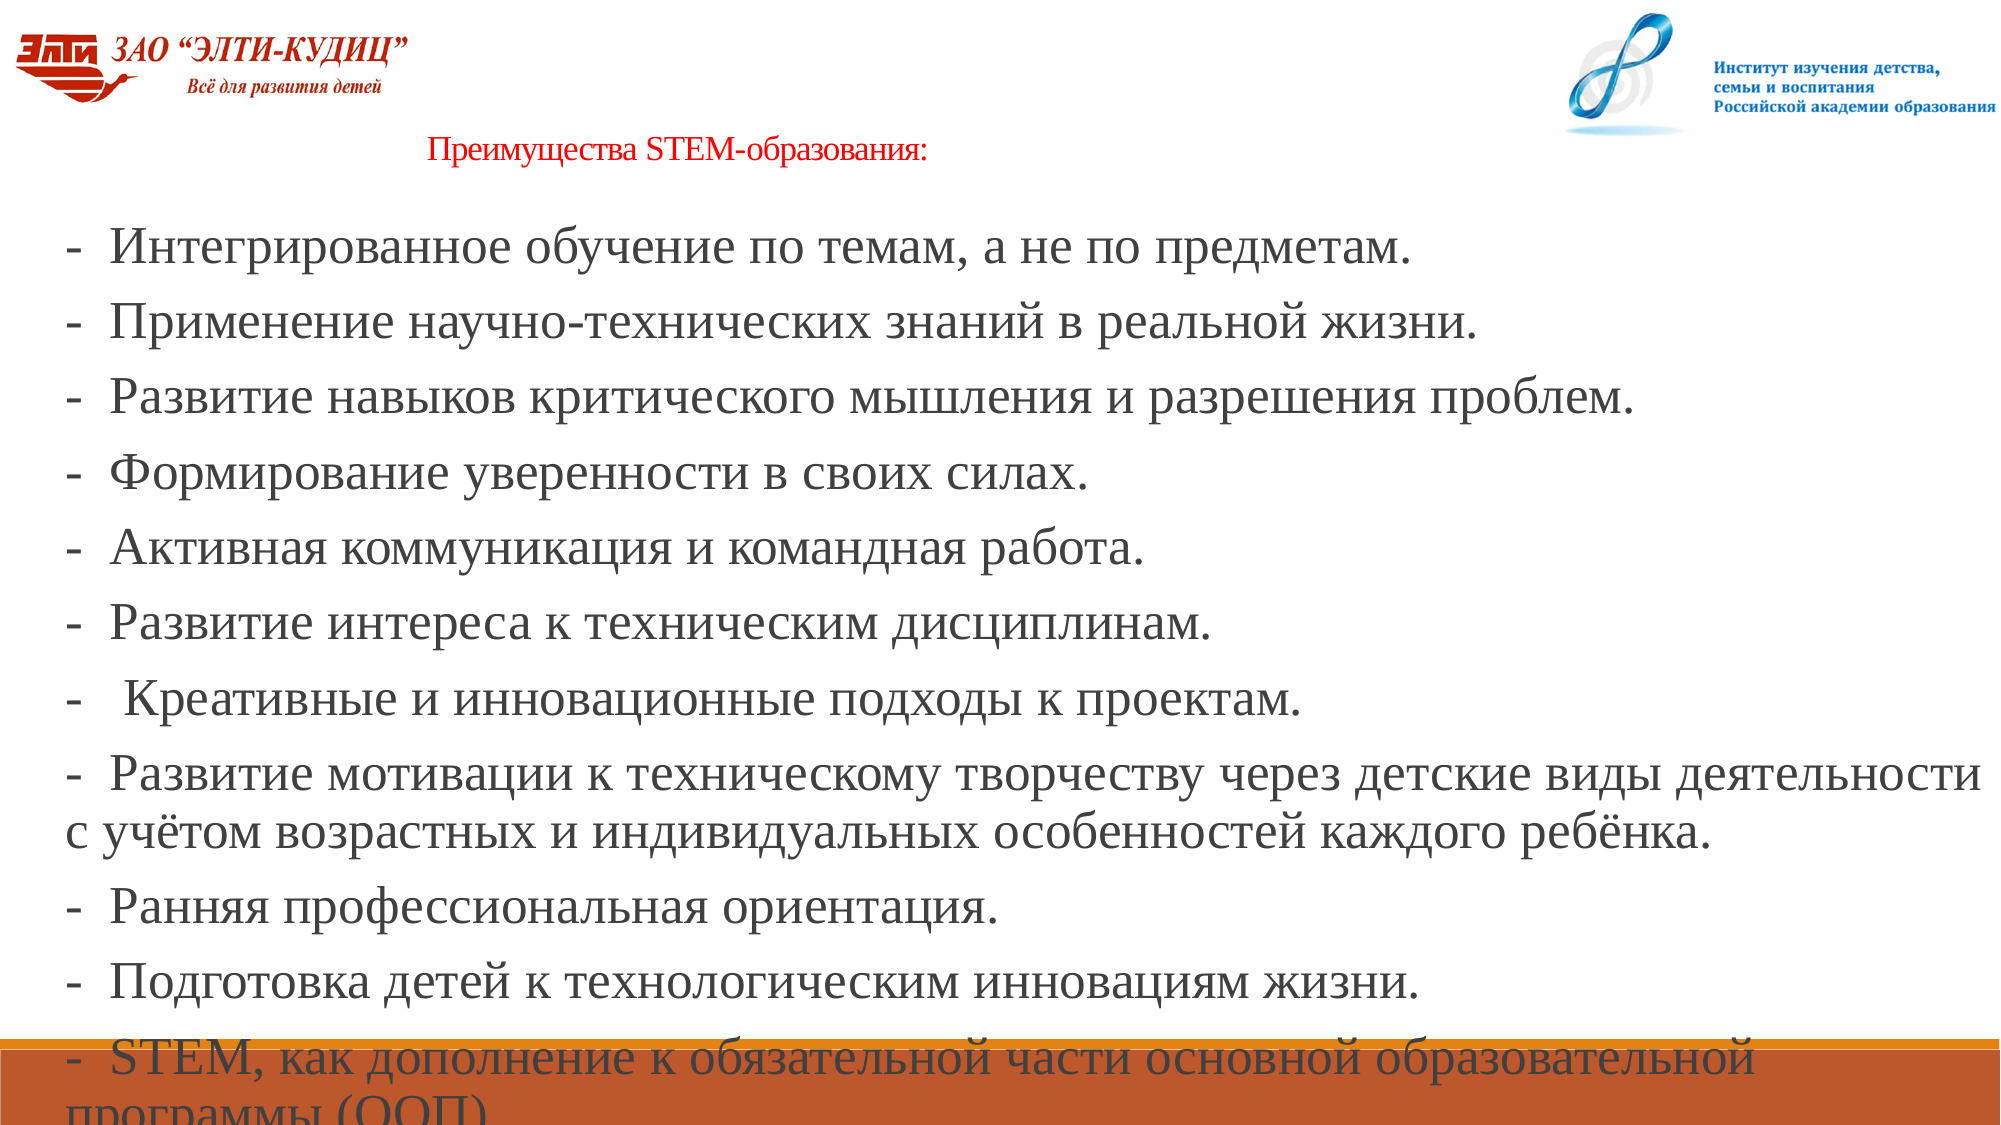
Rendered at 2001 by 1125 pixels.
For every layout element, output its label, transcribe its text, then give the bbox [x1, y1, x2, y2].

list - Интегрированное обучение по темам, а не по предметам. - Применение научно-технических знаний в реальной жизни. - Развитие навыков критического мышления и разрешения проблем. - Формирование уверенности в своих силах. - Активная коммуникация и командная работа. - Развитие интереса к техническим дисциплинам. - Креативные и инновационные подходы к проектам. - Развитие мотивации к техническому творчеству через детские виды деятельности с учётом возрастных и индивидуальных особенностей каждого ребёнка. - Ранняя профессиональная ориентация. - Подготовка детей к технологическим инновациям жизни. - STEM, как дополнение к обязательной части основной образовательной программы (ООП). [48, 209, 2000, 1125]
title Преимущества STEM-образования: [411, 123, 2000, 176]
picture [1553, 6, 2000, 147]
picture [0, 0, 426, 134]
